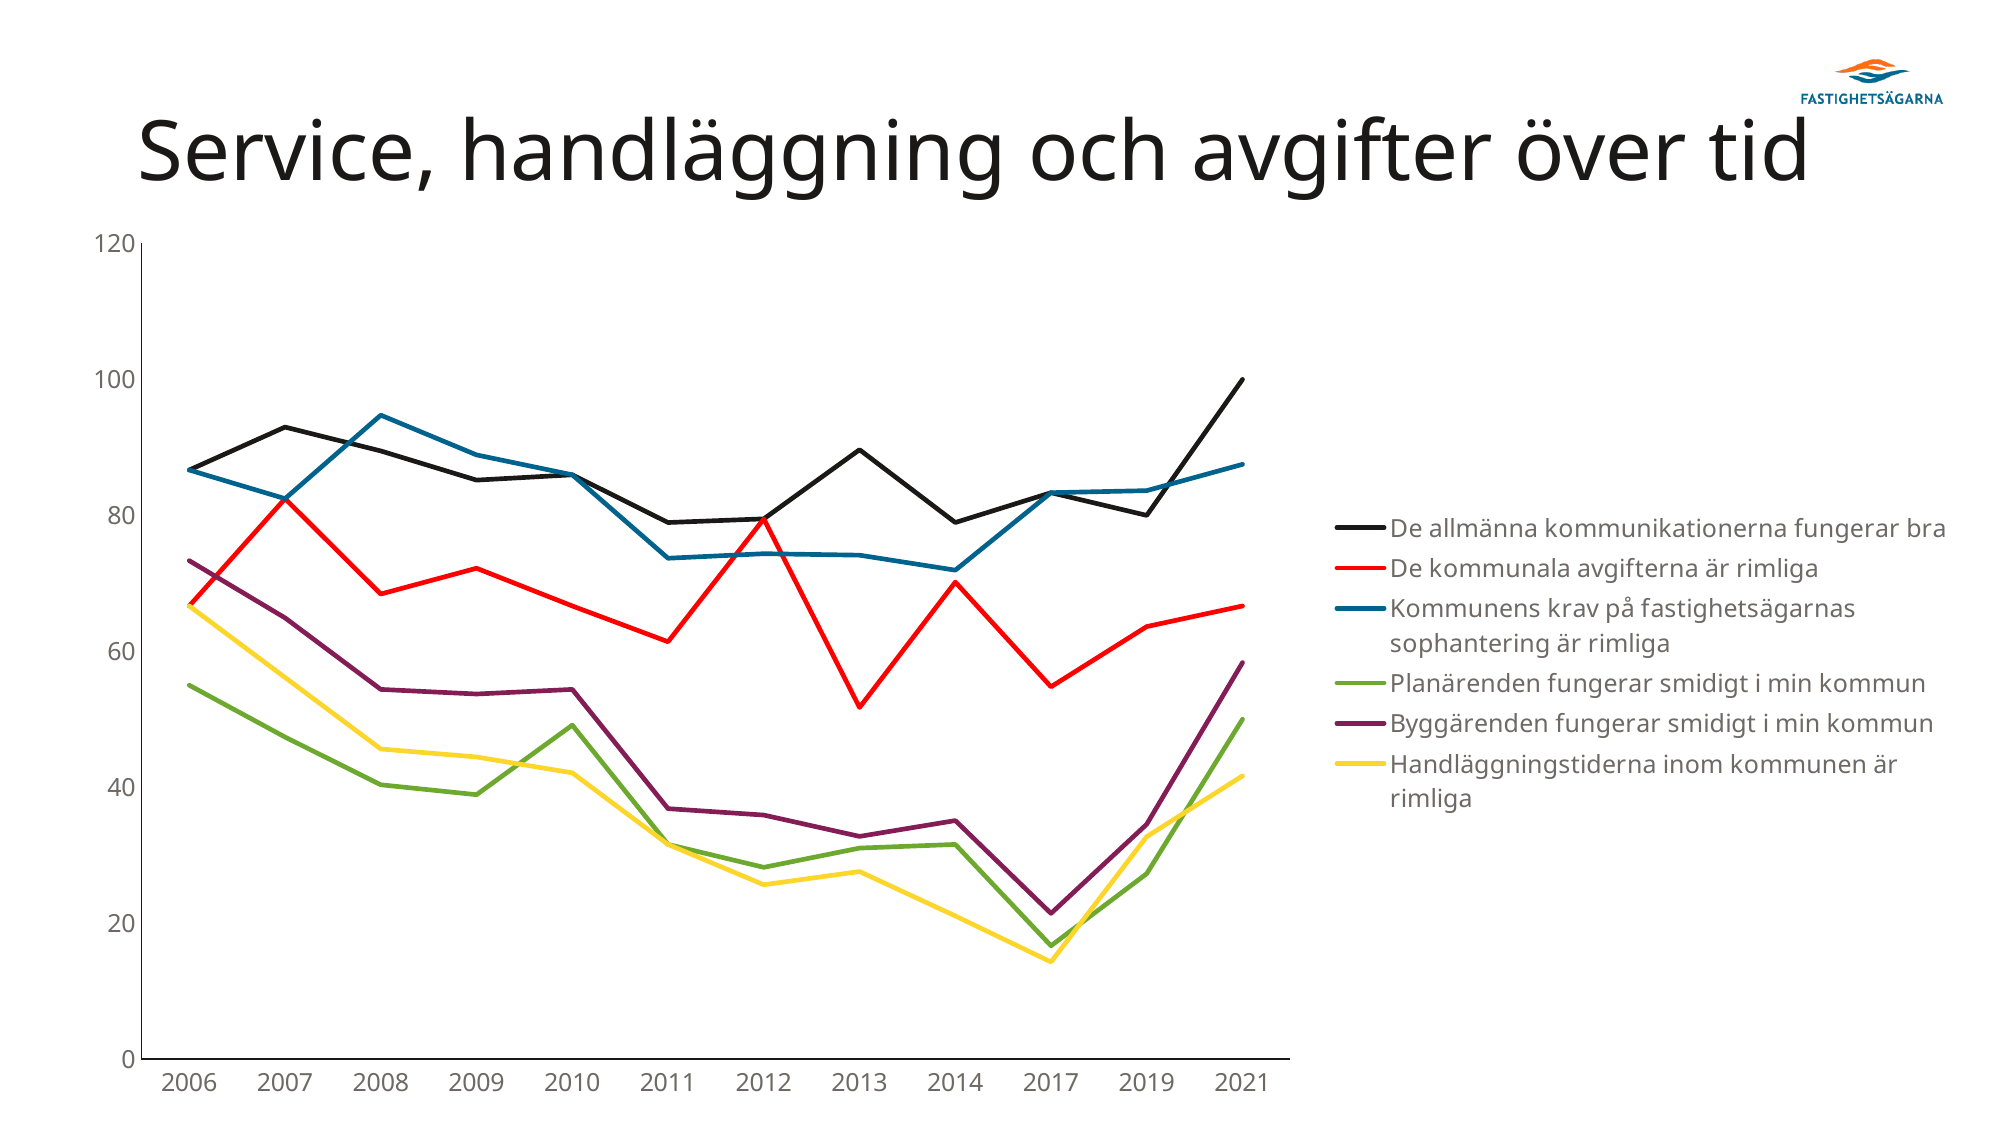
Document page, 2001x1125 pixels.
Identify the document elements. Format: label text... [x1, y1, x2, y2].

chart [54, 208, 1969, 1118]
title Service, handläggning och avgifter över tid [137, 90, 1863, 197]
picture [1781, 29, 1963, 123]
